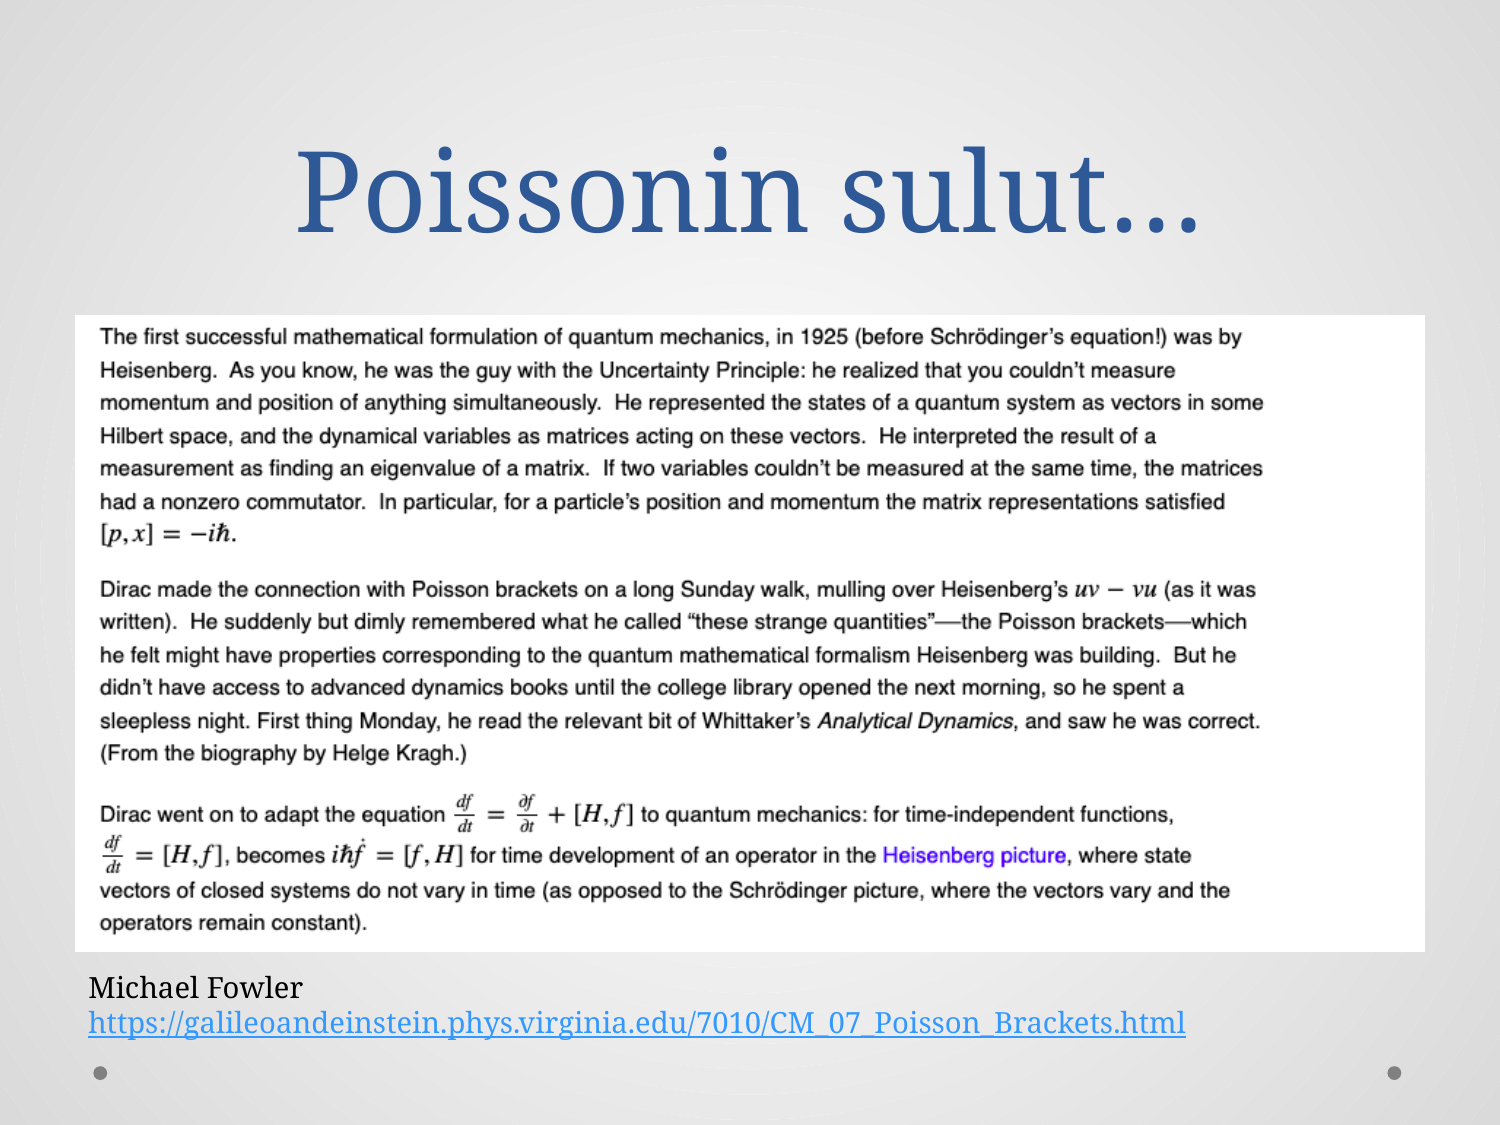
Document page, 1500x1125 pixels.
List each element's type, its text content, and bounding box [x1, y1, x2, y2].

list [74, 315, 1426, 953]
text_box Michael Fowler https://galileoandeinstein.phys.virginia.edu/7010/CM_07_Poisson_Brackets.html [73, 962, 1202, 1052]
title Poissonin sulut… [75, 56, 1425, 263]
